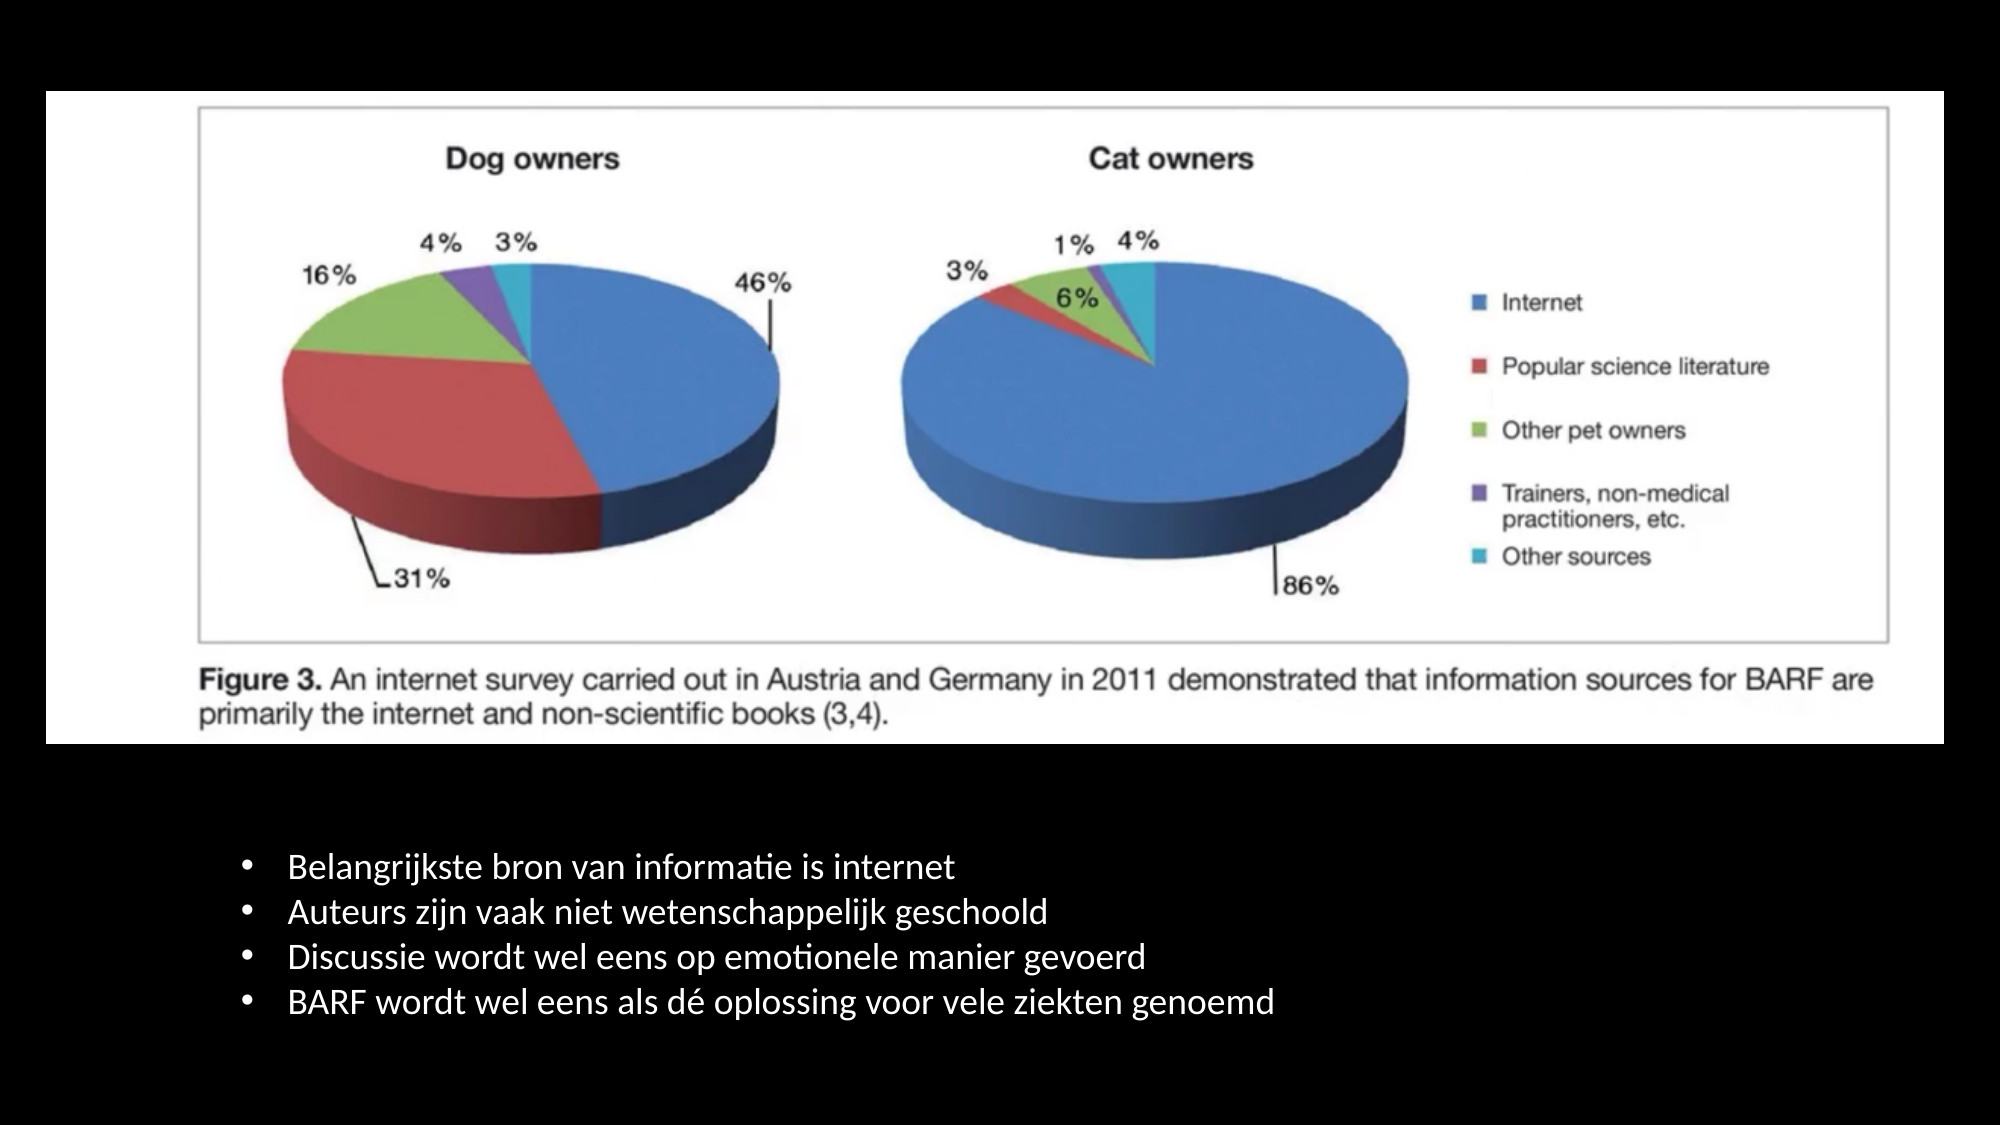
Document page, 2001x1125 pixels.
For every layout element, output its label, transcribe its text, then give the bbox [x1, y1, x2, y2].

picture [46, 91, 1944, 744]
text_box Belangrijkste bron van informatie is internet Auteurs zijn vaak niet wetenschappelijk geschoold Discussie wordt wel eens op emotionele manier gevoerd BARF wordt wel eens als dé oplossing voor vele ziekten genoemd [226, 835, 1843, 1075]
